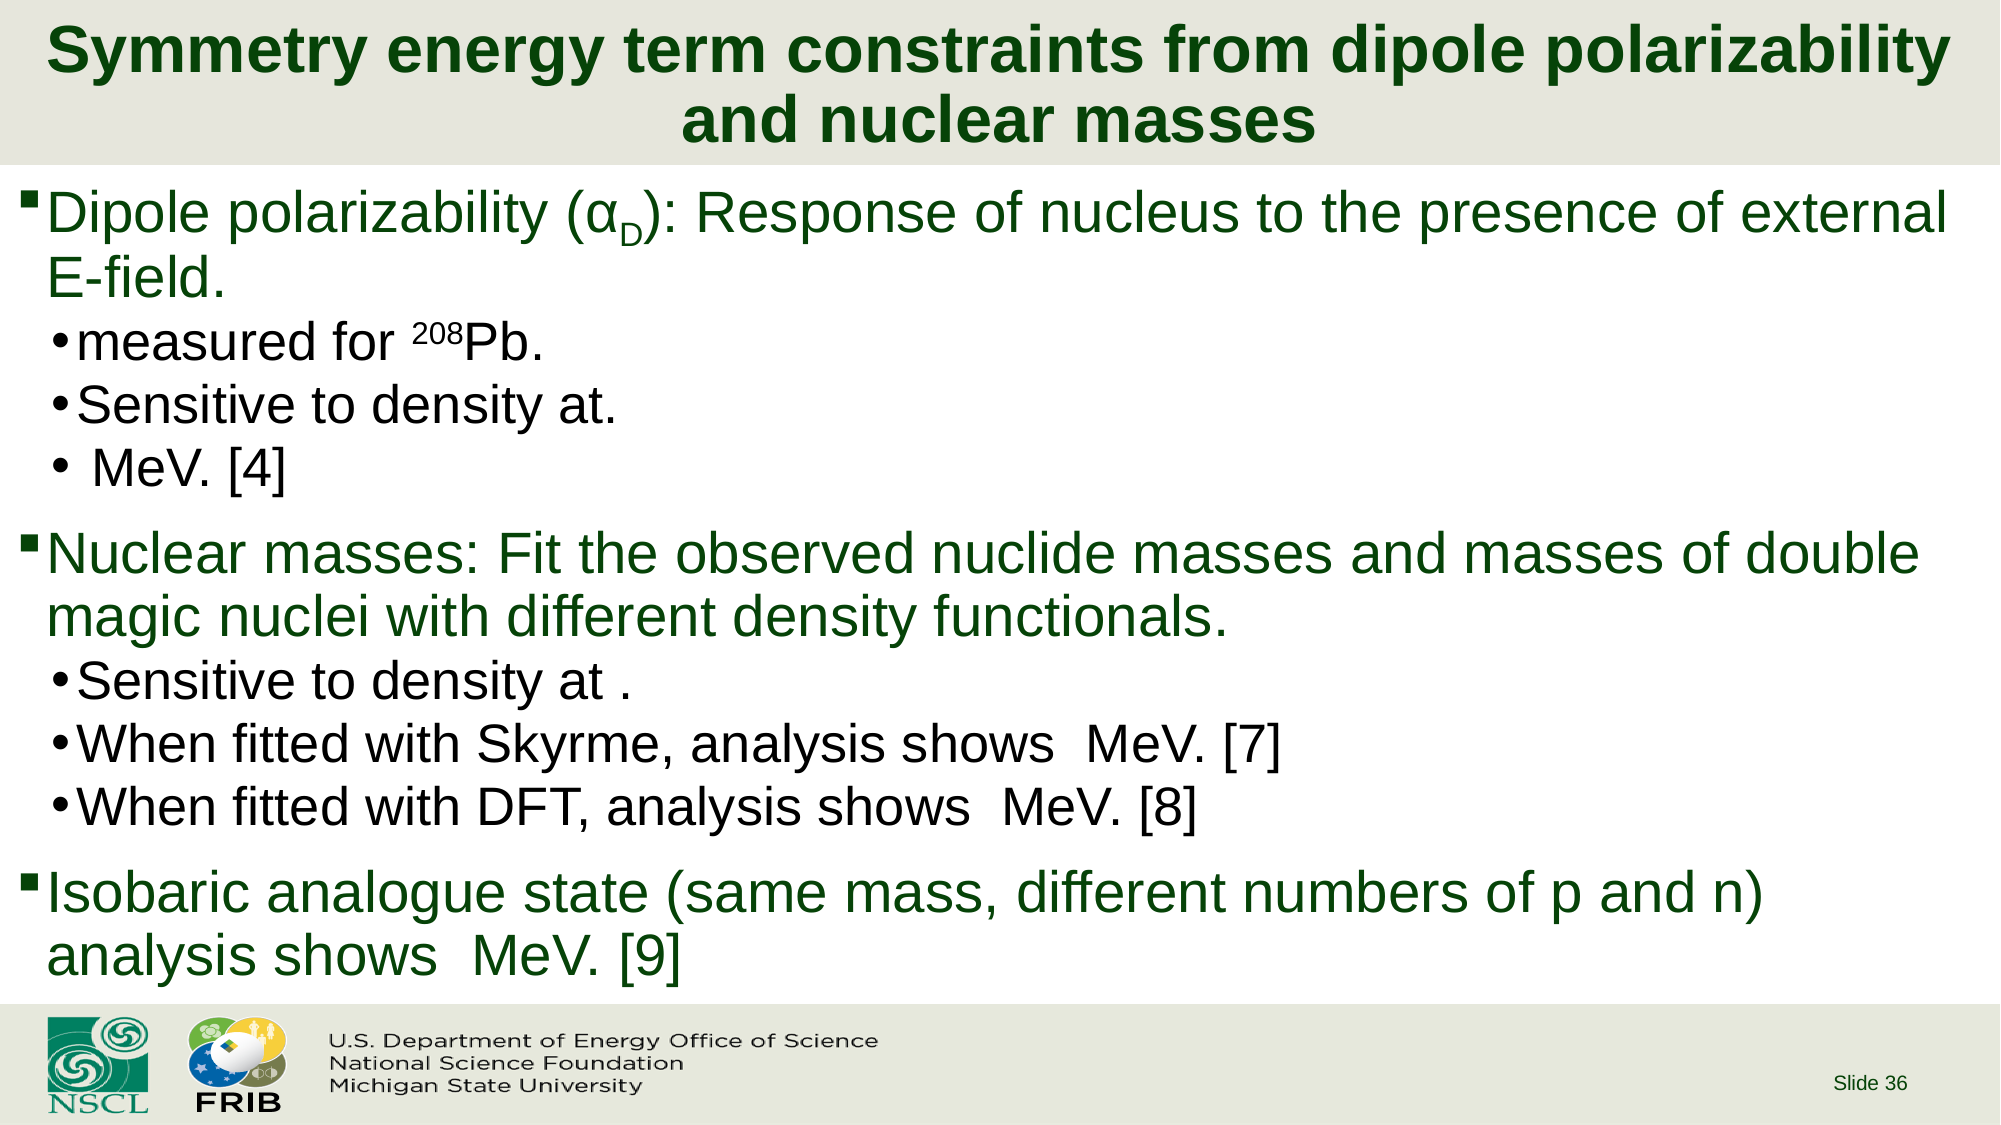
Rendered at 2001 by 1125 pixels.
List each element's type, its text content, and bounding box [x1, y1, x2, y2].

picture [0, 0, 2000, 165]
slide_number Slide 36 [1833, 1042, 2000, 1103]
picture [0, 1004, 2000, 1125]
title Symmetry energy term constraints from dipole polarizability and nuclear masses [16, 11, 1984, 162]
